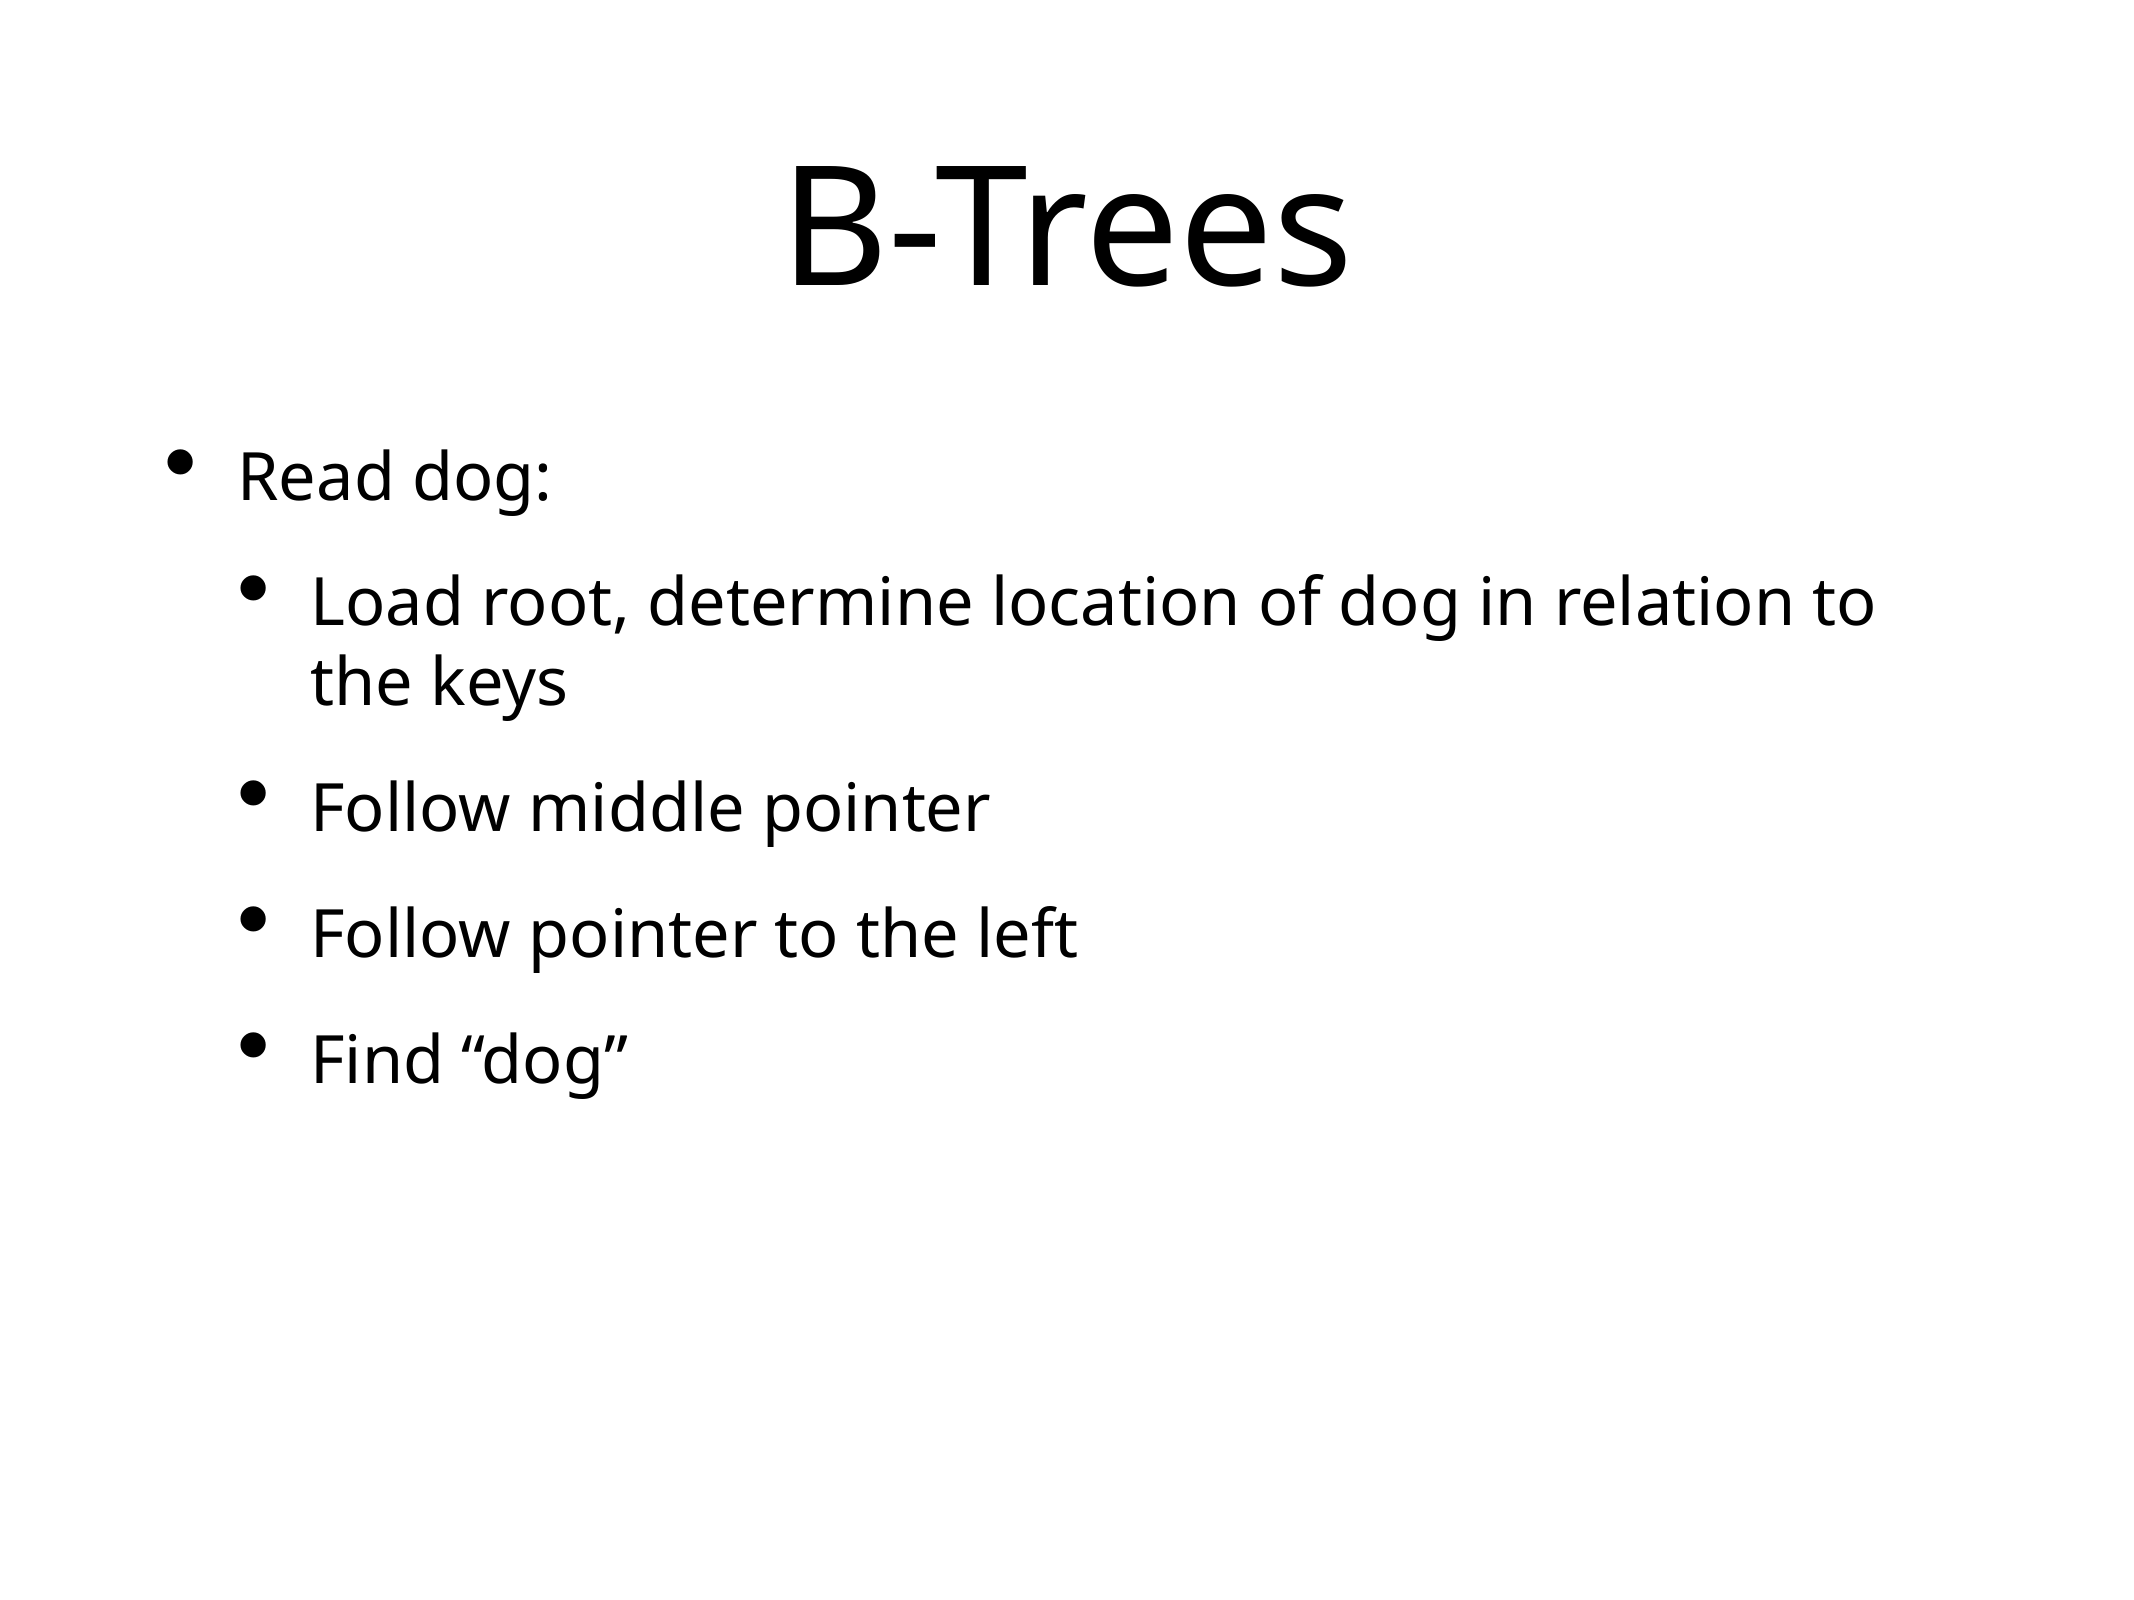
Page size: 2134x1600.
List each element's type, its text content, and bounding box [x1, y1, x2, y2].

title B-Trees [155, 41, 1978, 397]
list Read dog: Load root, determine location of dog in relation to the keys Follow middle pointer Follow pointer to the left Find “dog” [155, 424, 1978, 1457]
